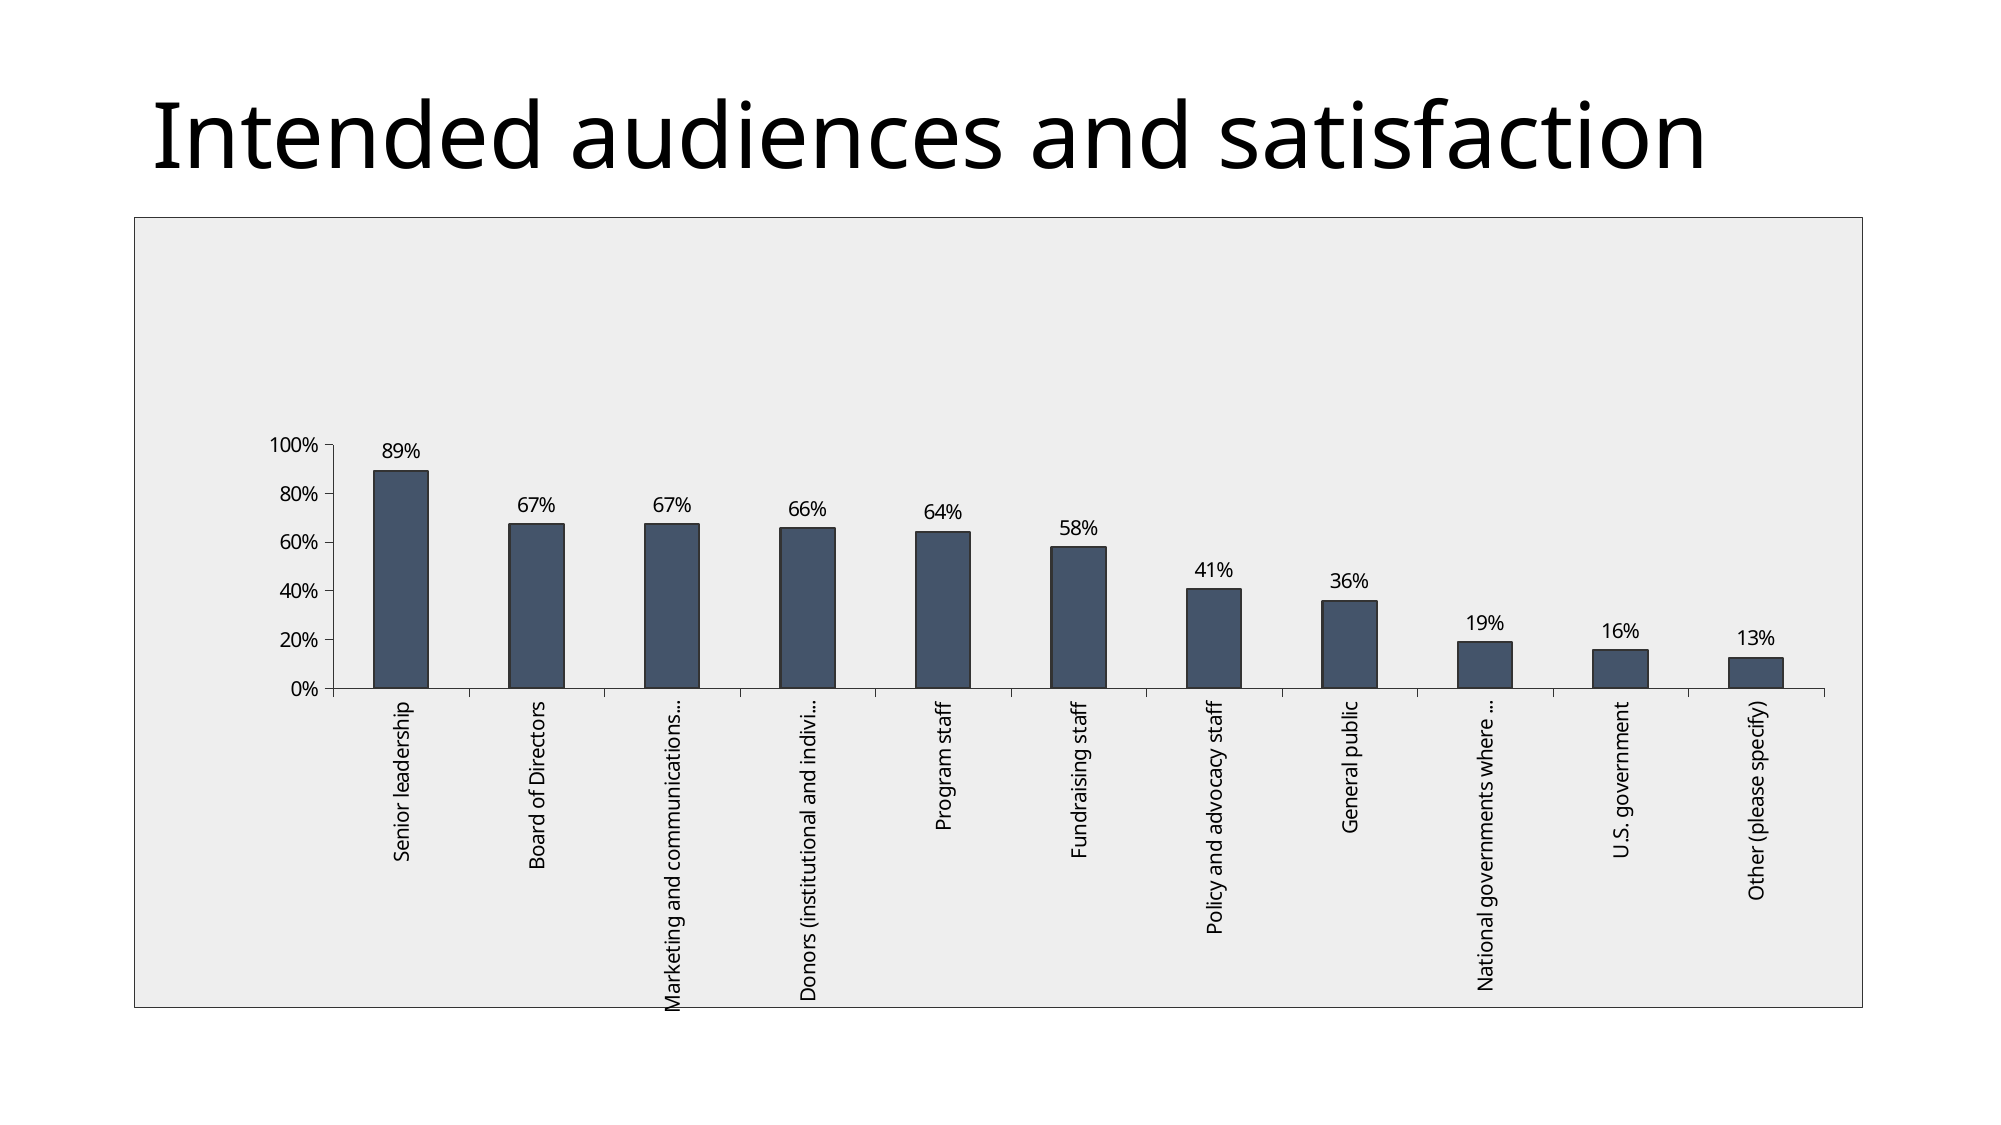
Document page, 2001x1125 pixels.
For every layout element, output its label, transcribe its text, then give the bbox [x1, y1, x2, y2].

title Intended audiences and satisfaction [137, 59, 1863, 216]
chart [134, 216, 1863, 1014]
